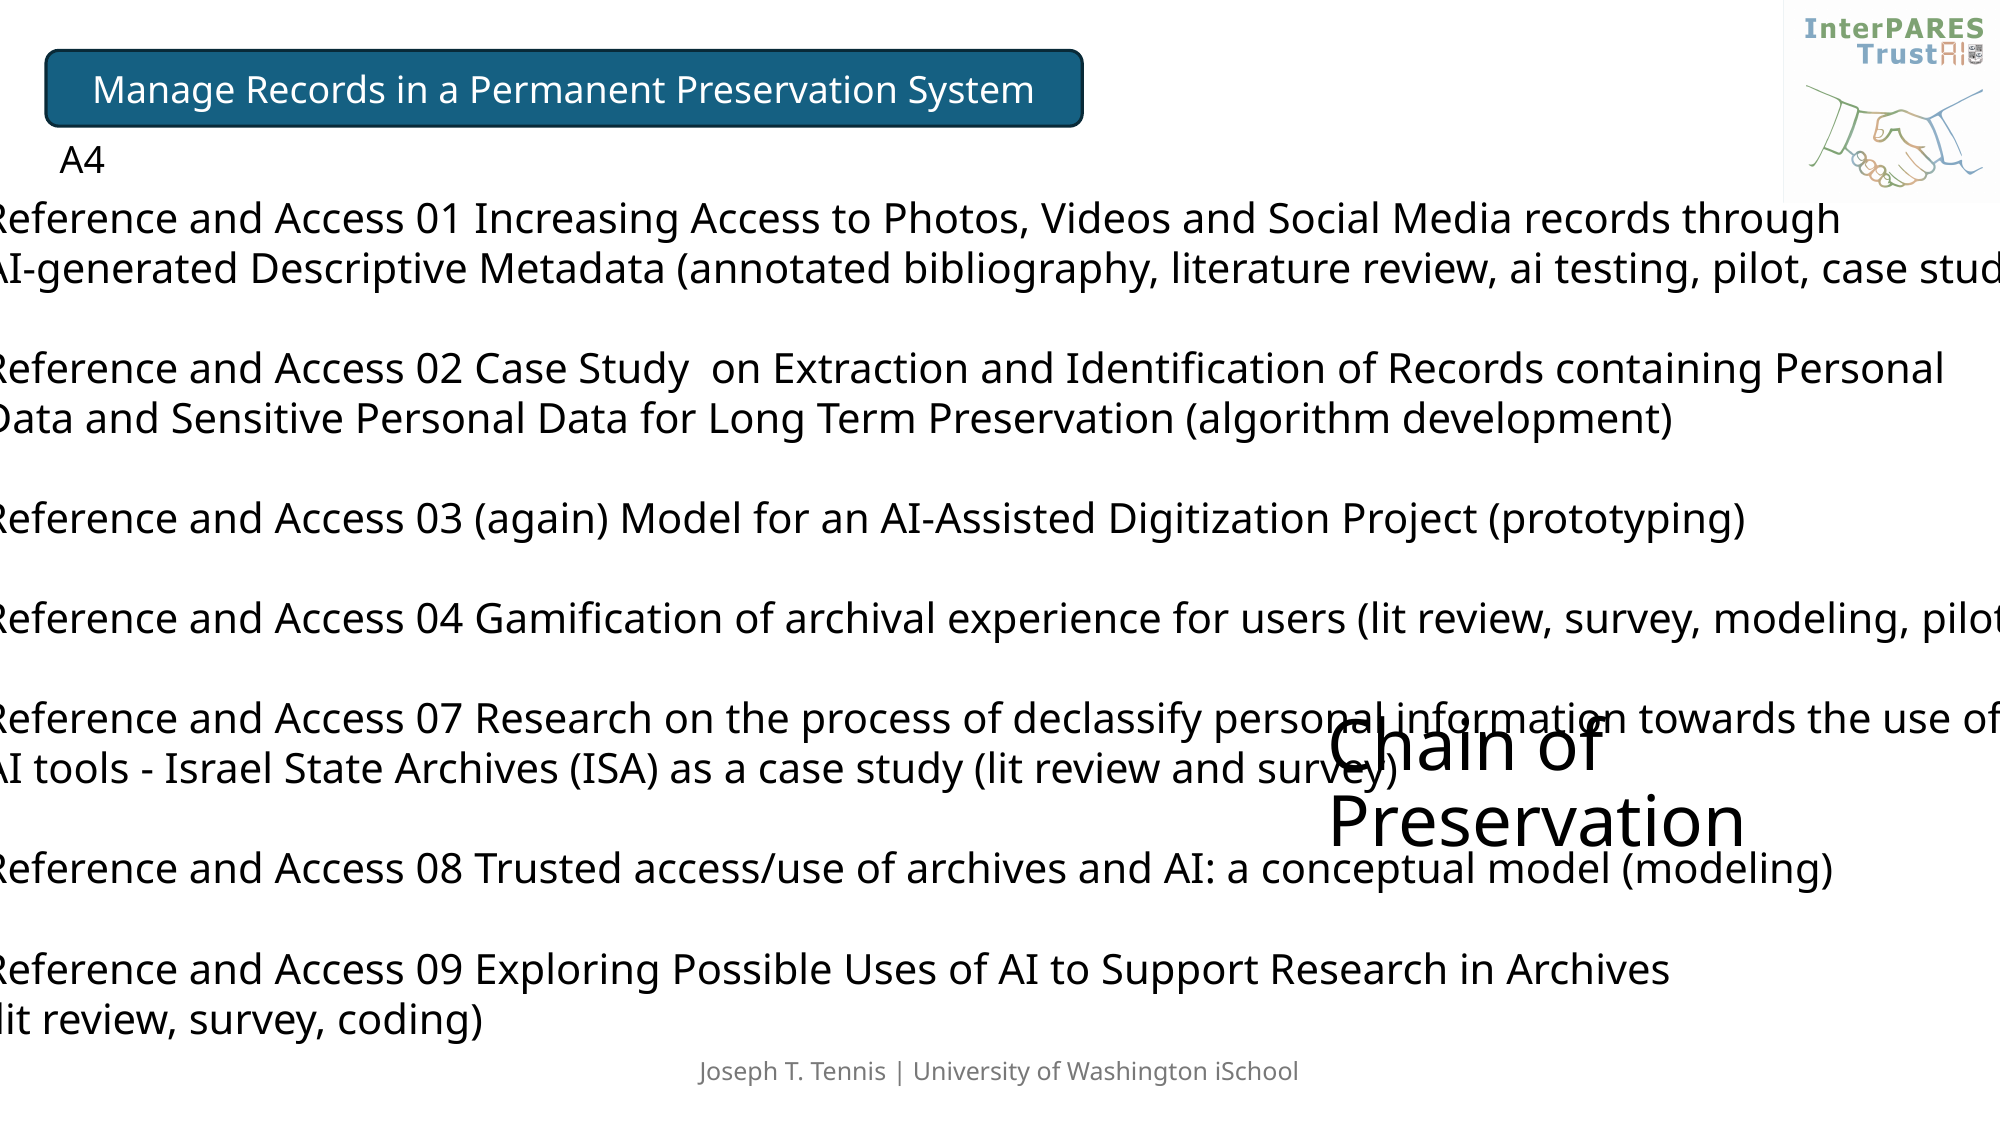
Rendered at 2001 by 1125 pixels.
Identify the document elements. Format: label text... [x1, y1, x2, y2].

text_box Chain of Preservation [1312, 343, 1973, 870]
footer Joseph T. Tennis | University of Washington iSchool [662, 1042, 1338, 1103]
picture [1783, 0, 2000, 204]
text_box A4 [44, 129, 120, 184]
text_box Reference and Access 01 Increasing Access to Photos, Videos and Social Media records through AI-generated Descriptive Metadata (annotated bibliography, literature review, ai testing, pilot, case study) Reference and Access 02 Case Study on Extraction and Identification of Records containing Personal Data and Sensitive Personal Data for Long Term Preservation (algorithm development) Reference and Access 03 (again) Model for an AI-Assisted Digitization Project (prototyping) Reference and Access 04 Gamification of archival experience for users (lit review, survey, modeling, pilot) Reference and Access 07 Research on the process of declassify personal information towards the use of AI tools - Israel State Archives (ISA) as a case study (lit review and survey) Reference and Access 08 Trusted access/use of archives and AI: a conceptual model (modeling) Reference and Access 09 Exploring Possible Uses of AI to Support Research in Archives (lit review, survey, coding) [0, 184, 2000, 1095]
text_box Manage Records in a Permanent Preservation System [44, 48, 1084, 128]
